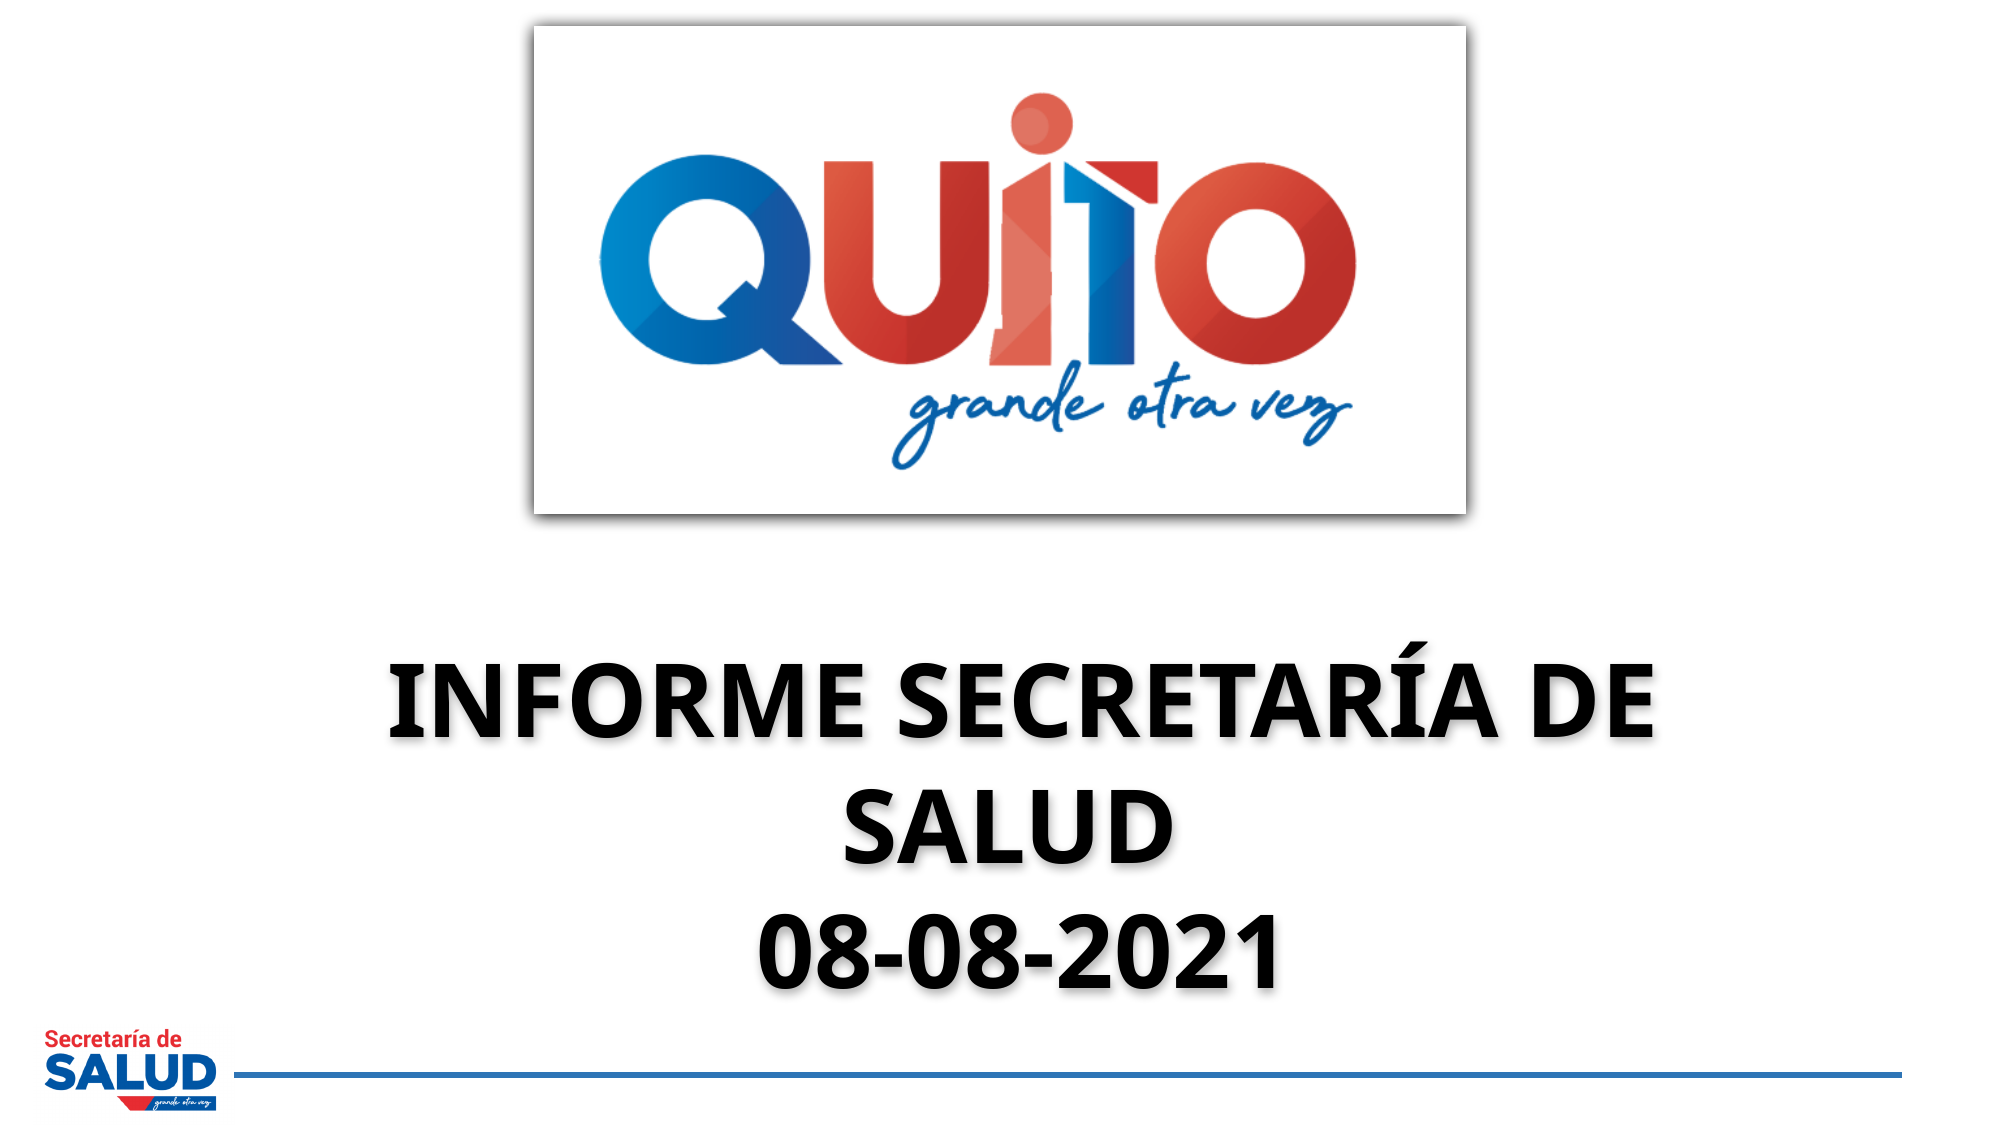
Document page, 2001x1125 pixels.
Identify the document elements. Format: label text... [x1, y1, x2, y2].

title INFORME SECRETARÍA DE SALUD 08-08-2021 [272, 629, 1773, 1022]
picture [33, 1024, 235, 1125]
picture [534, 26, 1466, 515]
